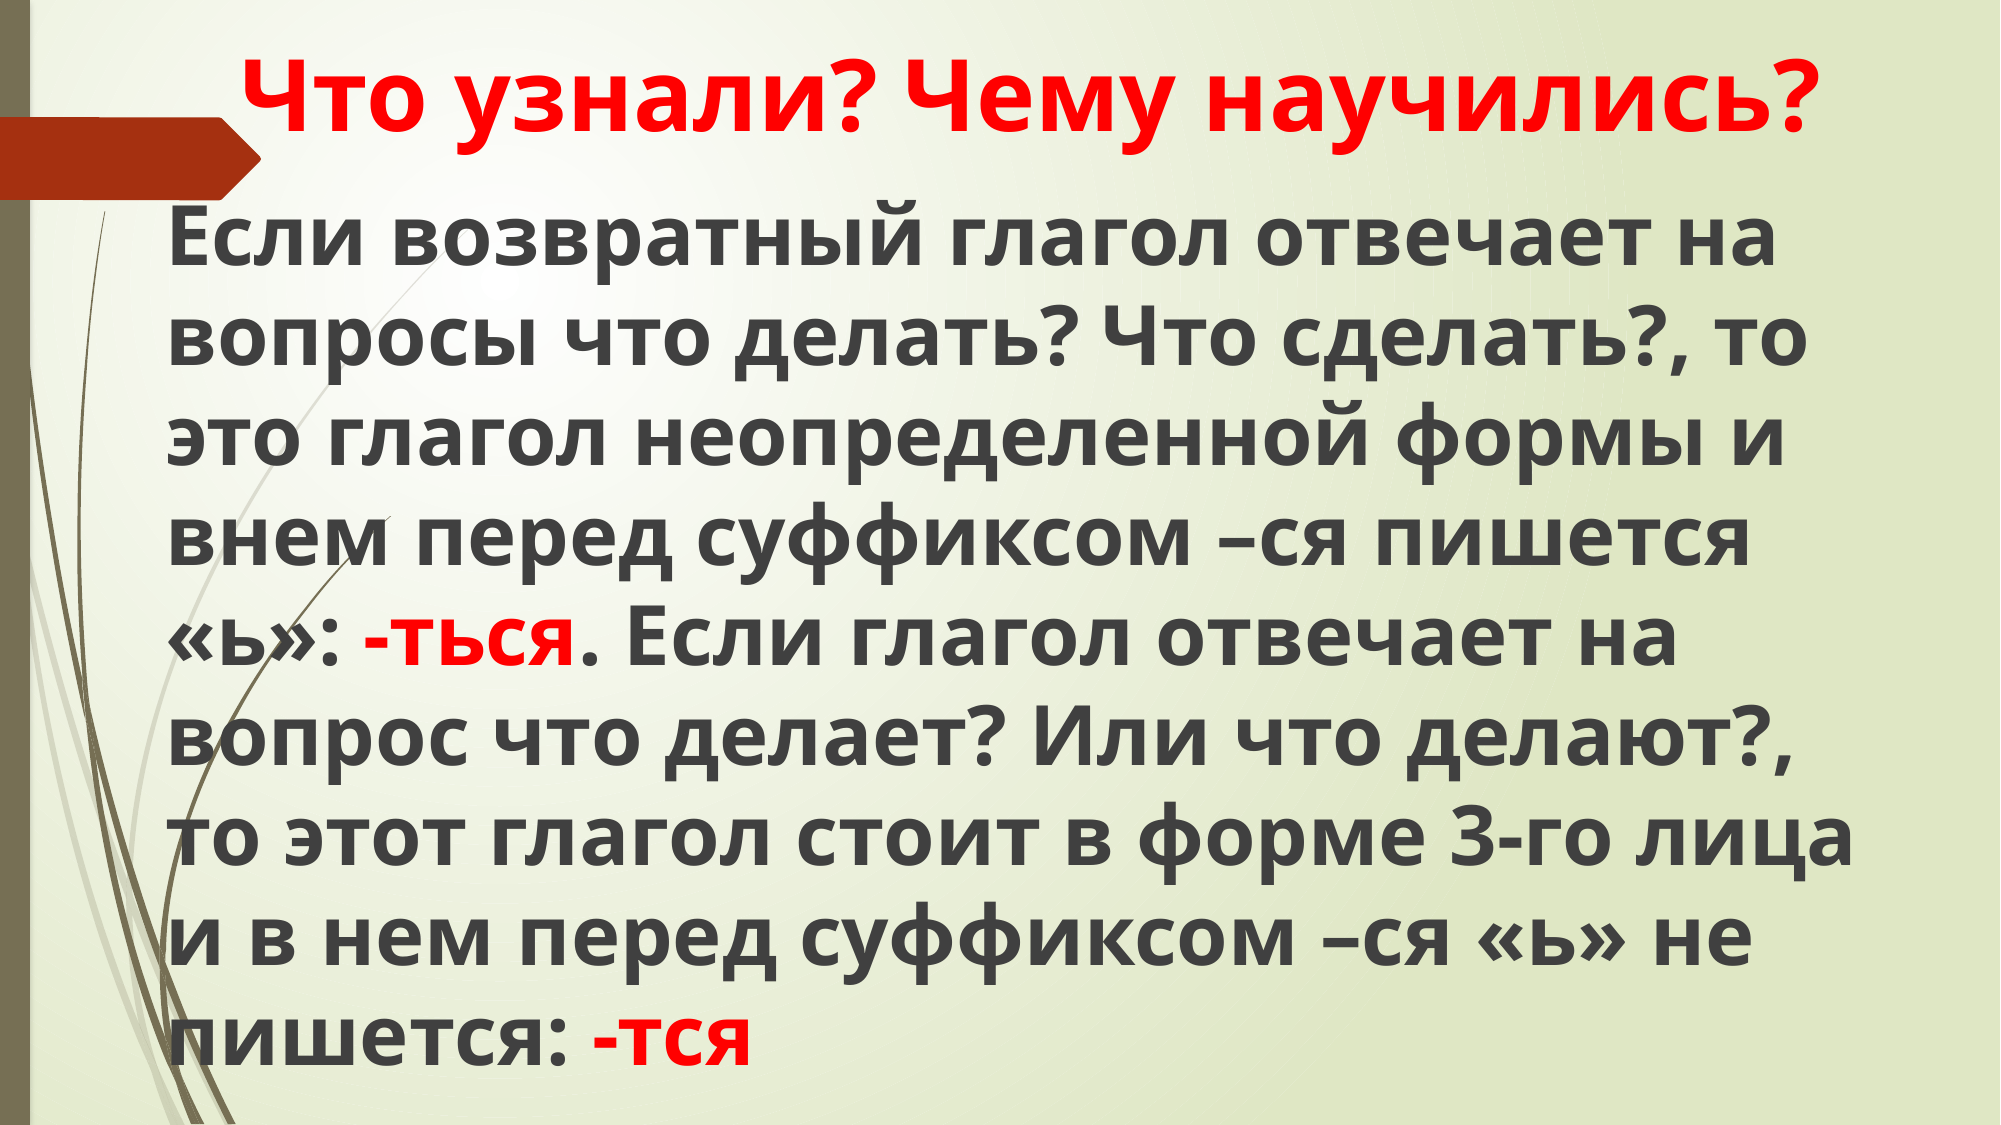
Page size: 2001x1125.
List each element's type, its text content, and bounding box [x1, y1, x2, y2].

list Если возвратный глагол отвечает на вопросы что делать? Что сделать?, то это глагол неопределенной формы и внем перед суффиксом –ся пишется «ь»: -ться. Если глагол отвечает на вопрос что делает? Или что делают?, то этот глагол стоит в форме 3-го лица и в нем перед суффиксом –ся «ь» не пишется: -тся [150, 174, 1888, 1046]
title Что узнали? Чему научились? [225, 23, 1888, 174]
